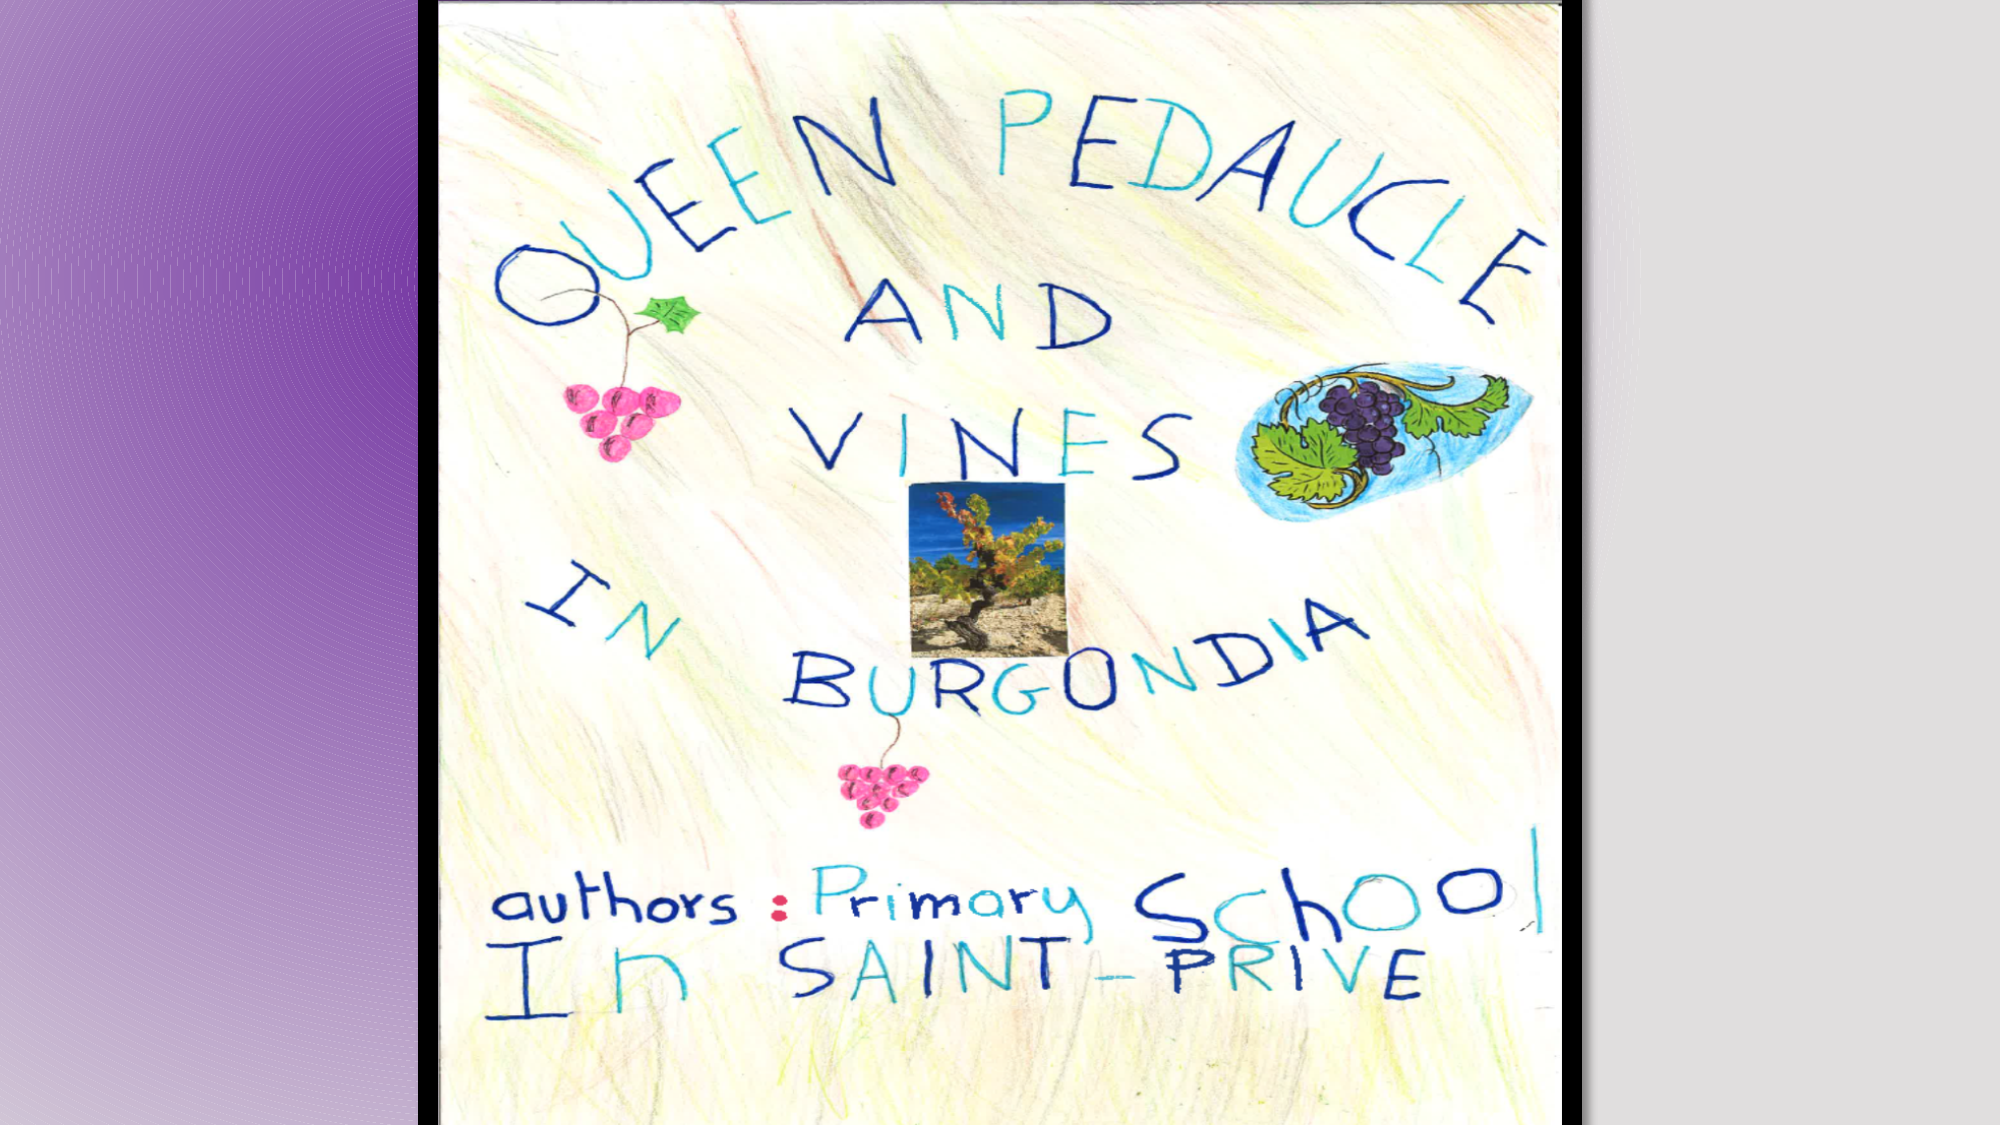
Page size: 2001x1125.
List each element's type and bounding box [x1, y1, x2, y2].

picture [410, 2, 1590, 1125]
